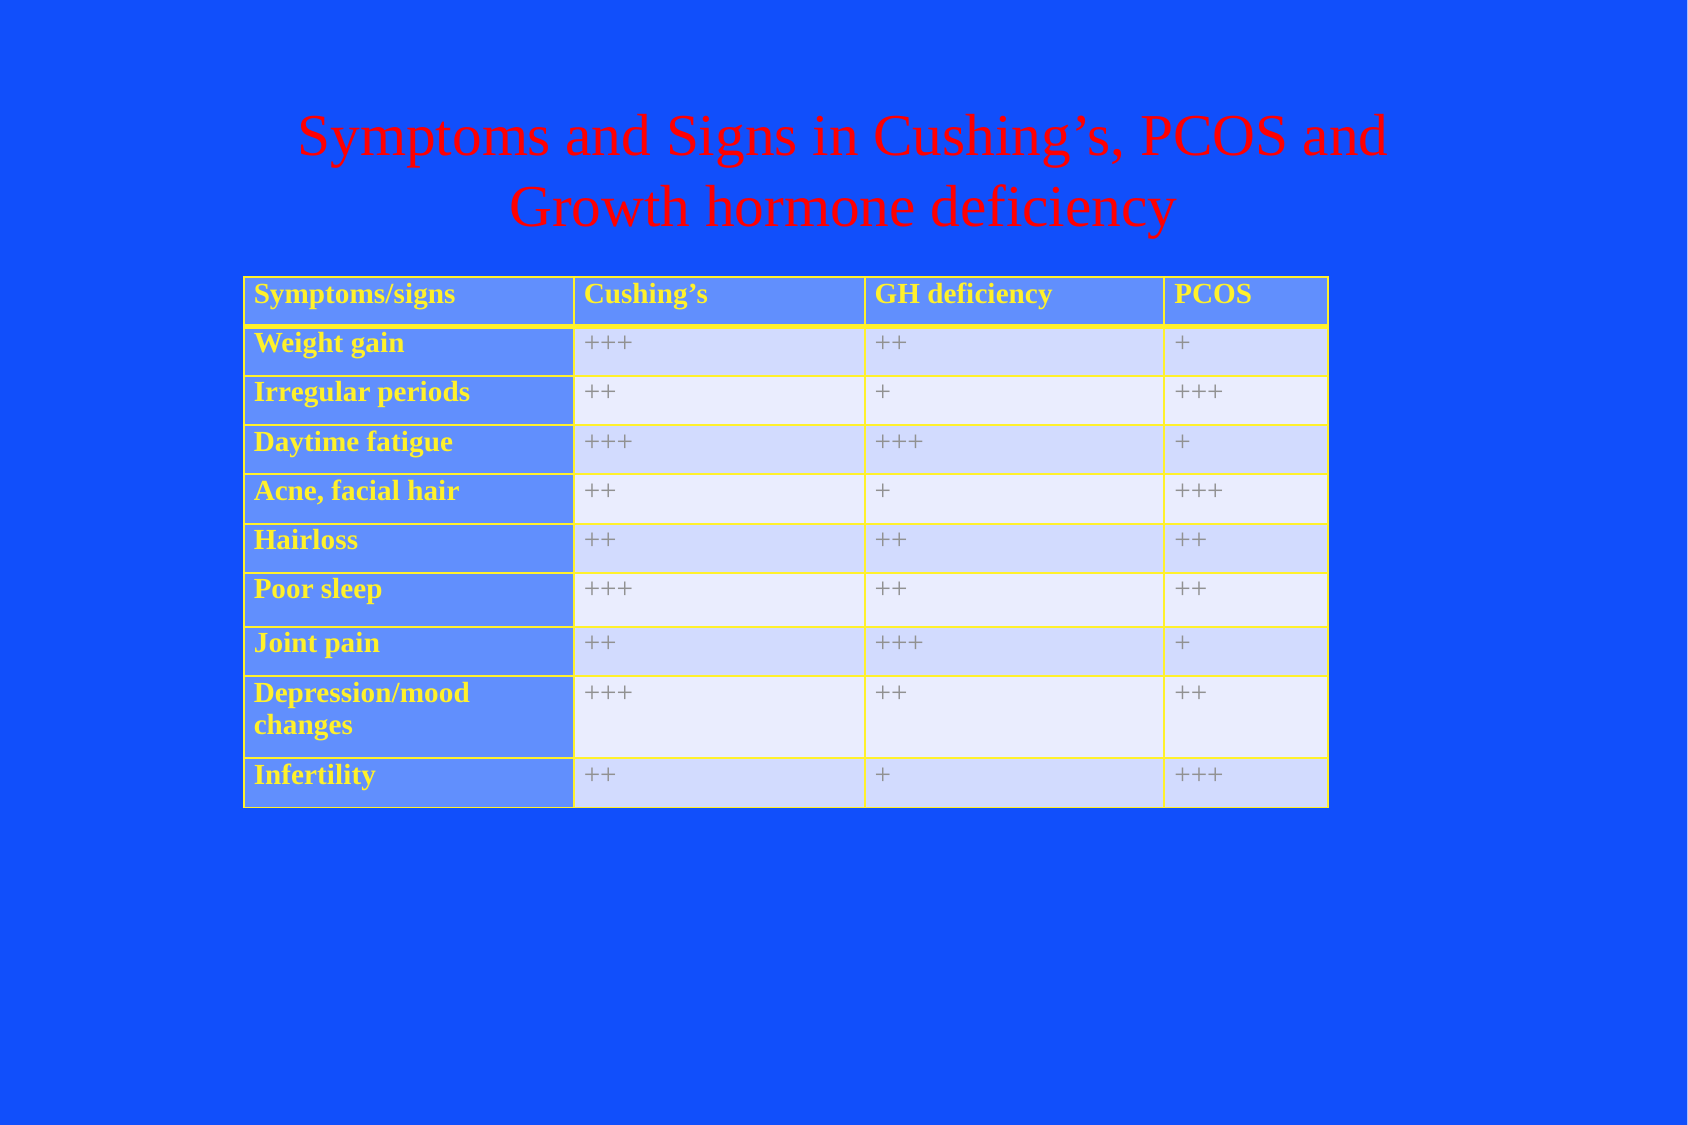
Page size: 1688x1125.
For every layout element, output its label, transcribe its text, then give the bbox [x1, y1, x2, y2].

table_cell ++ [1165, 574, 1327, 626]
table_cell Joint pain [245, 628, 573, 675]
table_cell Weight gain [245, 329, 573, 375]
table_cell ++ [1165, 525, 1327, 572]
table_cell Daytime fatigue [245, 426, 573, 473]
table_cell ++ [575, 475, 864, 523]
table_cell +++ [575, 574, 864, 626]
table_cell +++ [575, 677, 864, 757]
table_cell +++ [1165, 475, 1327, 523]
table_cell ++ [866, 329, 1163, 375]
table_cell ++ [866, 574, 1163, 626]
table_cell + [866, 759, 1163, 807]
table_cell Hairloss [245, 525, 573, 572]
table_cell Irregular periods [245, 377, 573, 424]
table_cell + [866, 377, 1163, 424]
table_cell +++ [575, 426, 864, 473]
table_cell Acne, facial hair [245, 475, 573, 523]
table_cell + [1165, 628, 1327, 675]
table_cell +++ [866, 628, 1163, 675]
table_header GH deficiency [866, 278, 1163, 324]
table_header PCOS [1165, 278, 1327, 324]
table_cell +++ [575, 329, 864, 375]
table_cell ++ [575, 377, 864, 424]
table_cell Depression/mood changes [245, 677, 573, 757]
table_cell Infertility [245, 759, 573, 807]
table_cell + [1165, 329, 1327, 375]
table_cell +++ [866, 426, 1163, 473]
table_cell +++ [1165, 377, 1327, 424]
title Symptoms and Signs in Cushing’s, PCOS and Growth hormone deficiency [243, 83, 1444, 251]
table_cell + [1165, 426, 1327, 473]
table_cell Poor sleep [245, 574, 573, 626]
table_cell ++ [575, 759, 864, 807]
table_cell + [866, 475, 1163, 523]
table_cell ++ [575, 628, 864, 675]
table_cell ++ [575, 525, 864, 572]
table_cell ++ [866, 677, 1163, 757]
table_header Cushing’s [575, 278, 864, 324]
table_cell ++ [1165, 677, 1327, 757]
table_cell +++ [1165, 759, 1327, 807]
table_cell ++ [866, 525, 1163, 572]
table_header Symptoms/signs [245, 278, 573, 324]
